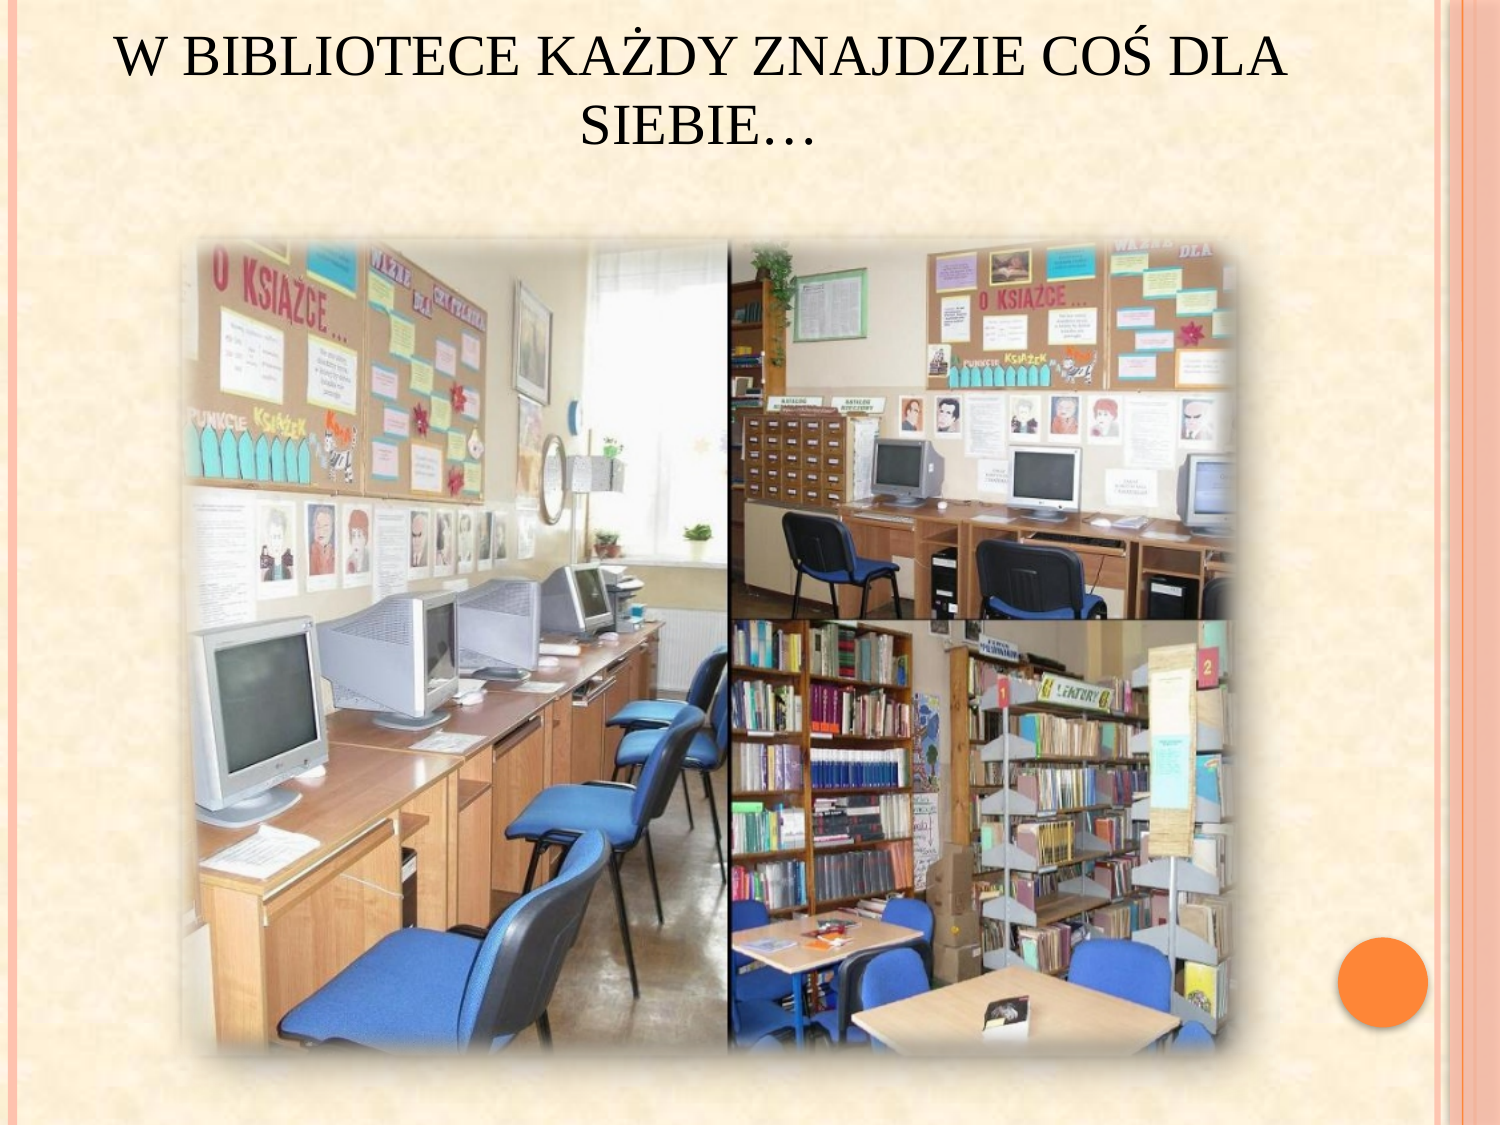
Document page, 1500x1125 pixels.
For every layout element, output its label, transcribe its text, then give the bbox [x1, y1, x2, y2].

picture [0, 0, 7, 1125]
picture [1441, 0, 1449, 1125]
title W bibliotece każdy znajdzie coś dla siebie… [75, 45, 1325, 164]
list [175, 231, 1243, 1063]
picture [18, 0, 1434, 1125]
